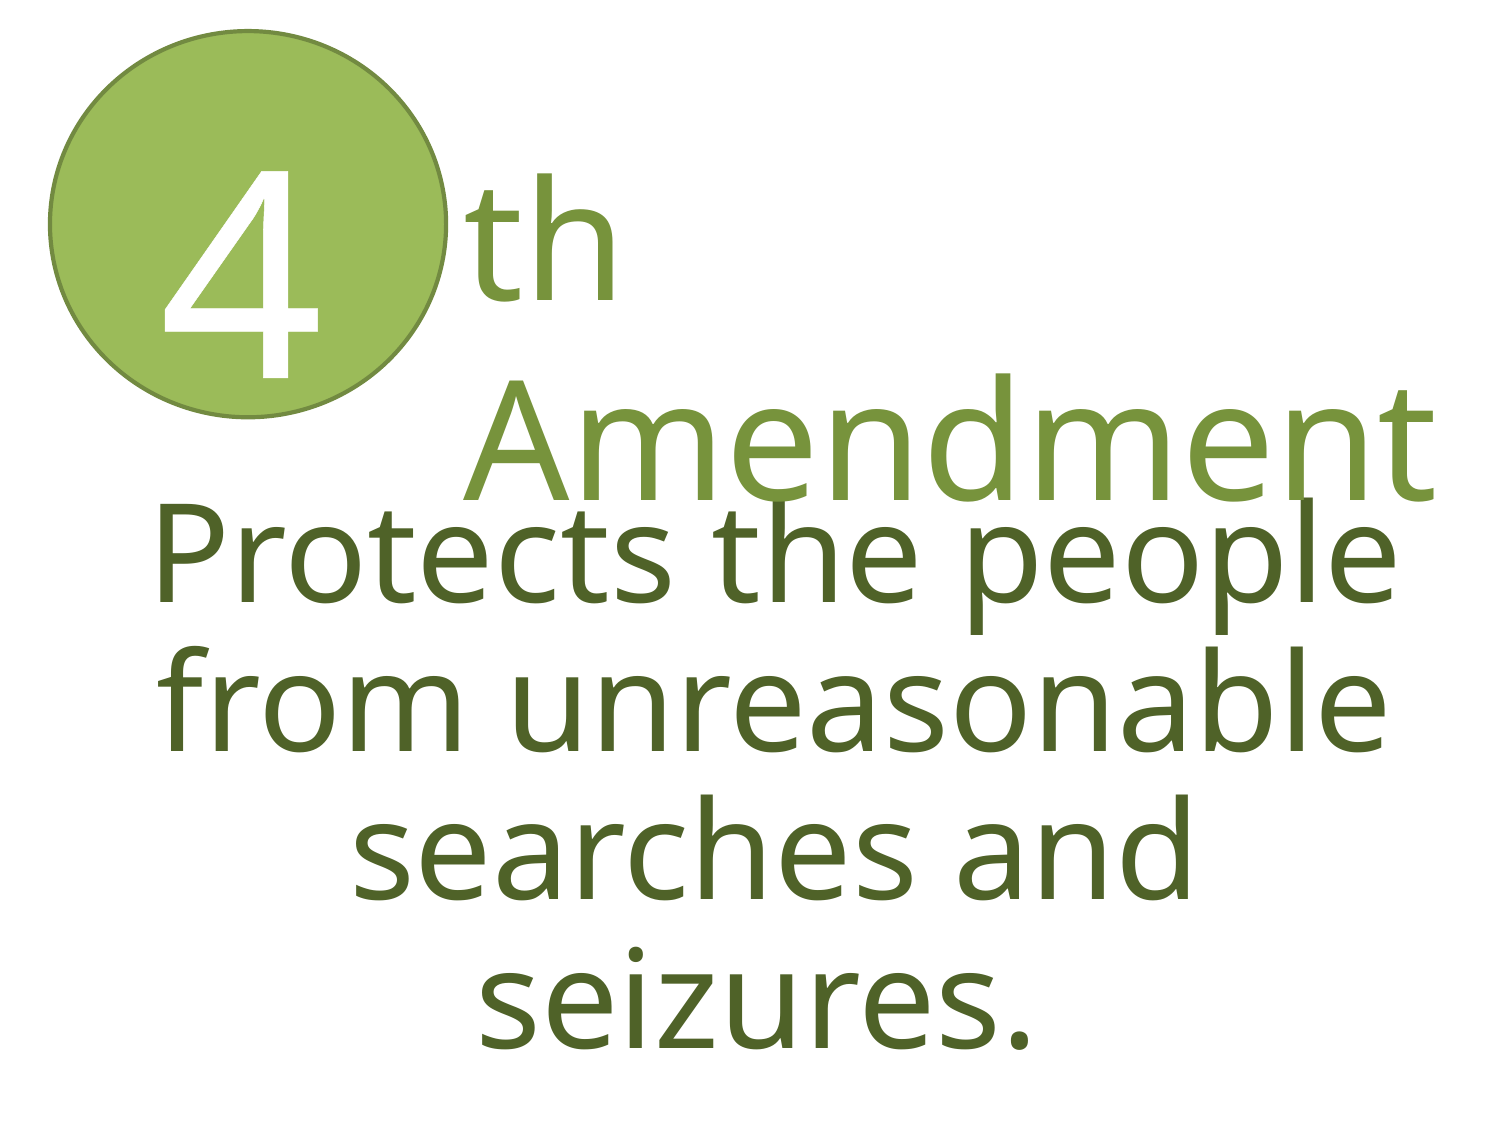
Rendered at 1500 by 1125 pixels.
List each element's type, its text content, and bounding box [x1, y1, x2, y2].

text_box th Amendment [451, 126, 1500, 314]
text_box Protects the people from unreasonable searches and seizures. [75, 437, 1475, 1125]
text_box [49, 30, 447, 418]
